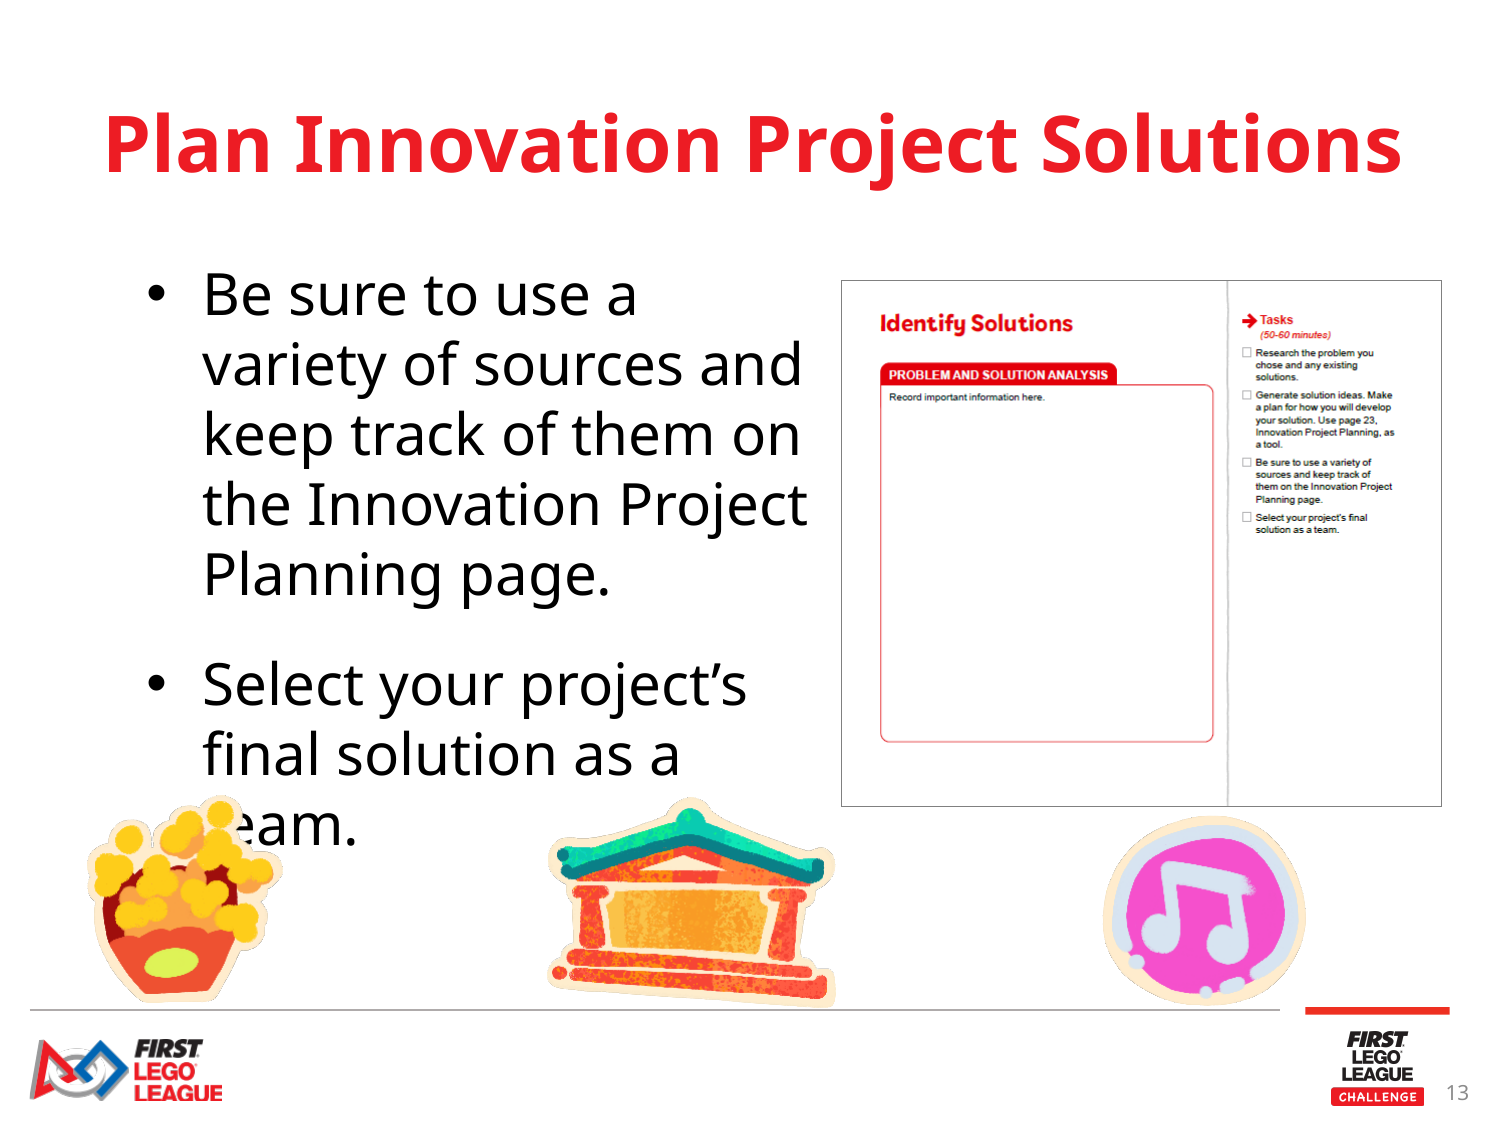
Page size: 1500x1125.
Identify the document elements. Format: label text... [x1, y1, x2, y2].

title Plan Innovation Project Solutions [87, 59, 1469, 235]
picture [87, 795, 283, 1003]
picture [1100, 812, 1309, 1008]
text_box Be sure to use a variety of sources and keep track of them on the Innovation Project Planning page. Select your project’s final solution as a team. [131, 240, 842, 865]
picture [547, 797, 836, 1008]
picture [841, 280, 1442, 807]
slide_number 13 [1425, 1076, 1484, 1111]
